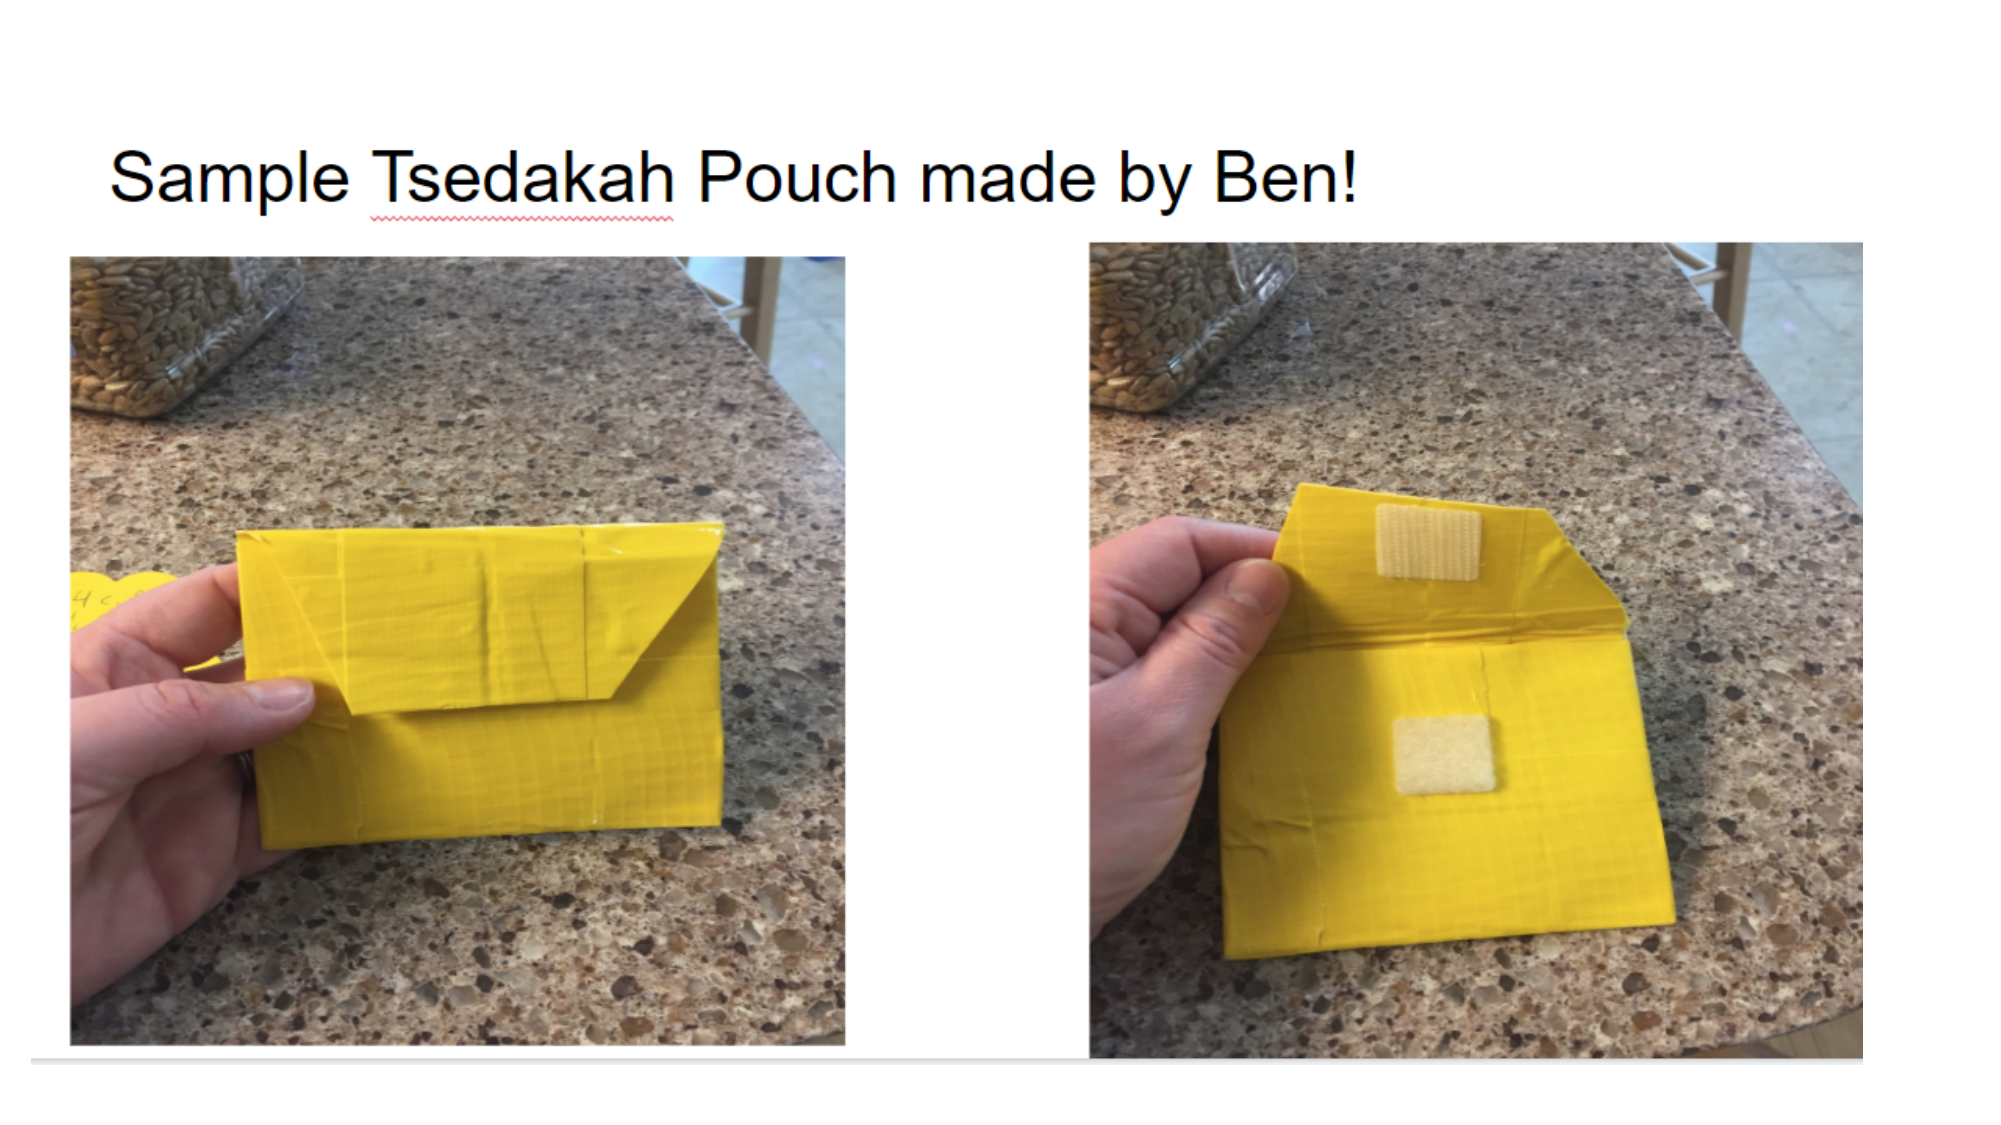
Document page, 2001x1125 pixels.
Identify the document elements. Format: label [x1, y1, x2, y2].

picture [31, 27, 1863, 1065]
